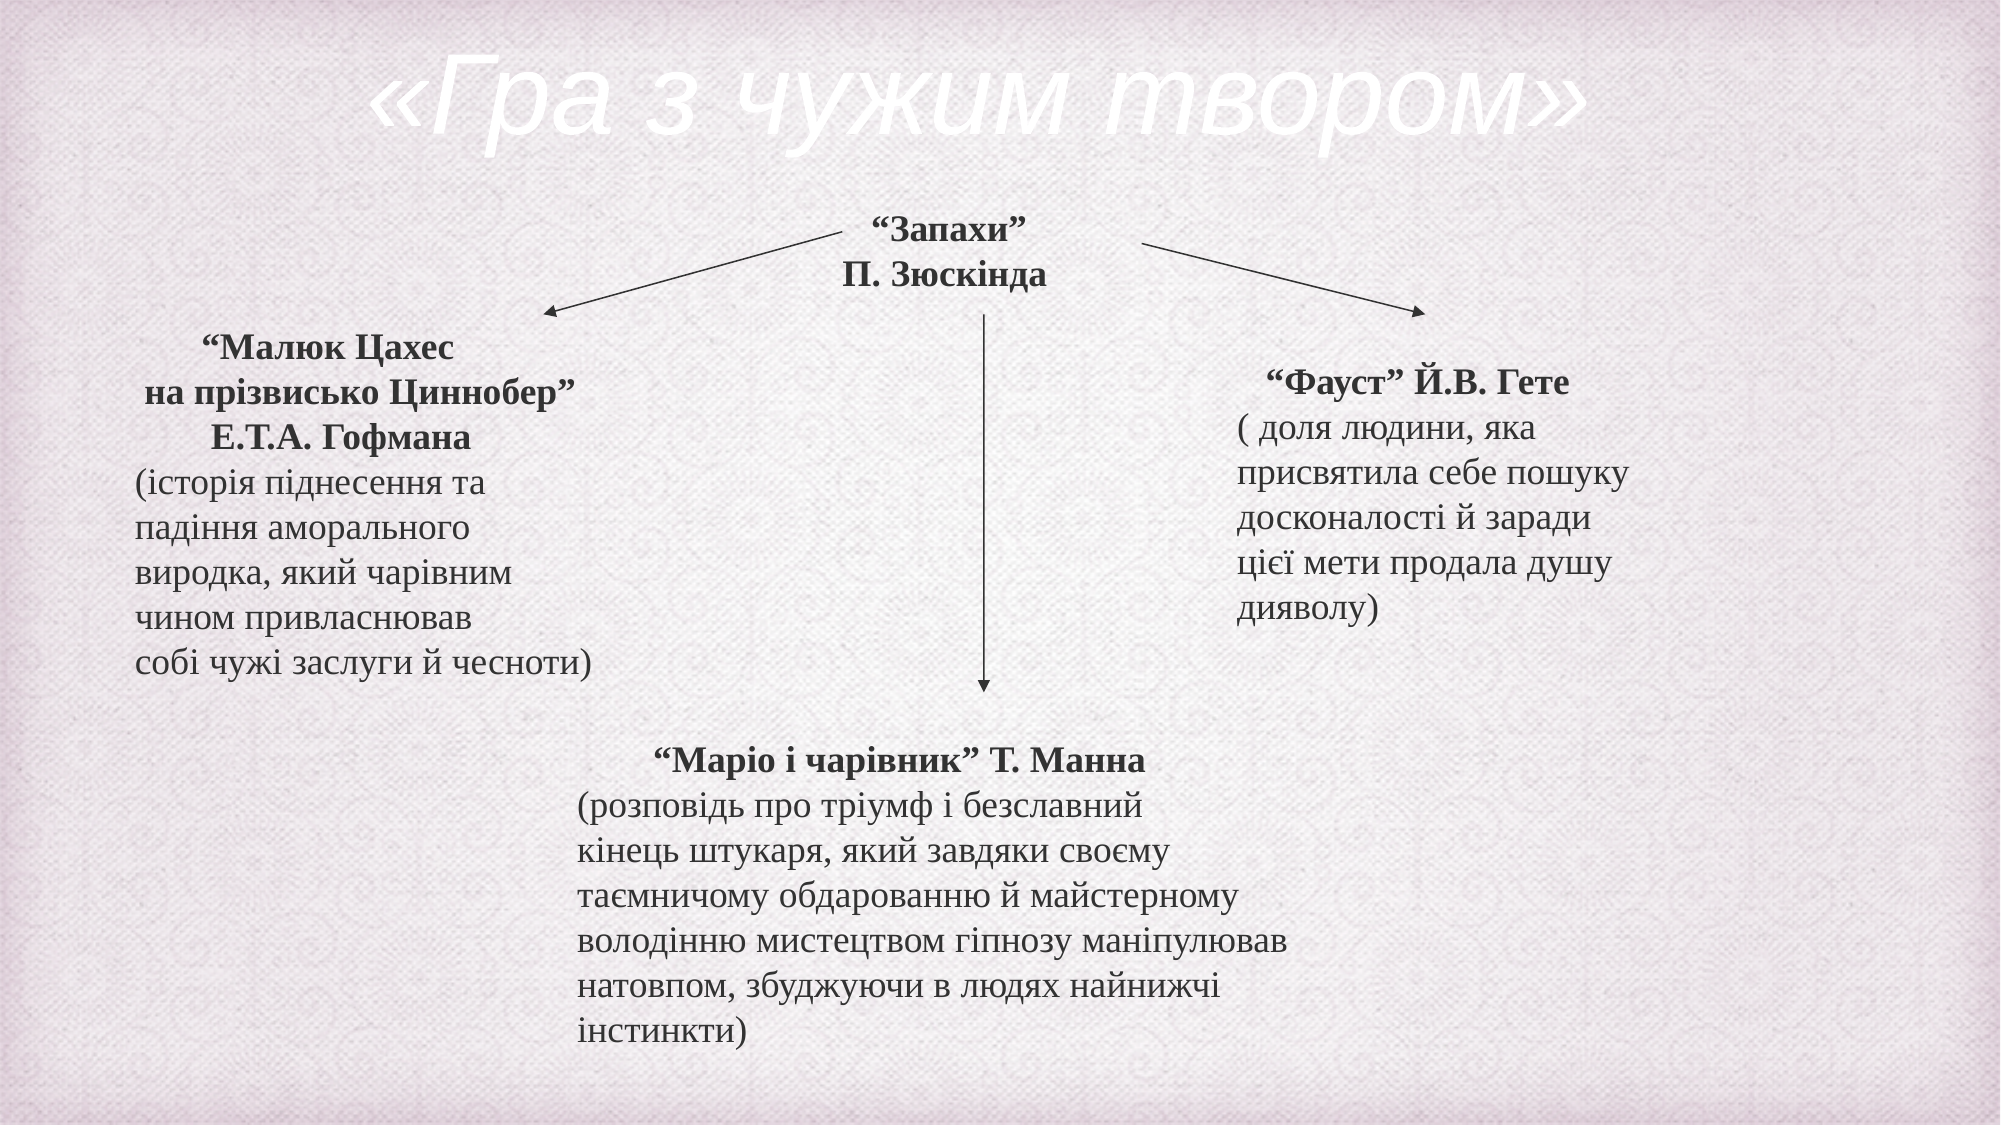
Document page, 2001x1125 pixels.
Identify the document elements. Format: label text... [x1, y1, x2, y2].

text_box “Запахи” П. Зюскінда [827, 196, 1063, 302]
text_box [977, 314, 991, 693]
text_box “Фауст” Й.В. Гете ( доля людини, яка присвятила себе пошуку досконалості й заради цієї мети продала душу дияволу) [1222, 349, 1655, 635]
picture [0, 0, 2001, 1125]
text_box [543, 231, 843, 317]
text_box “Маріо і чарівник” Т. Манна (розповідь про тріумф і безславний кінець штукаря, який завдяки своєму таємничому обдарованню й майстерному володінню мистецтвом гіпнозу маніпулював натовпом, збуджуючи в людях найнижчі інстинкти) [562, 727, 1304, 1058]
text_box “Малюк Цахес на прізвисько Циннобер” Е.Т.А. Гофмана (історія піднесення та падіння аморального виродка, який чарівним чином привласнював собі чужі заслуги й чесноти) [120, 314, 608, 734]
text_box [1141, 243, 1426, 318]
